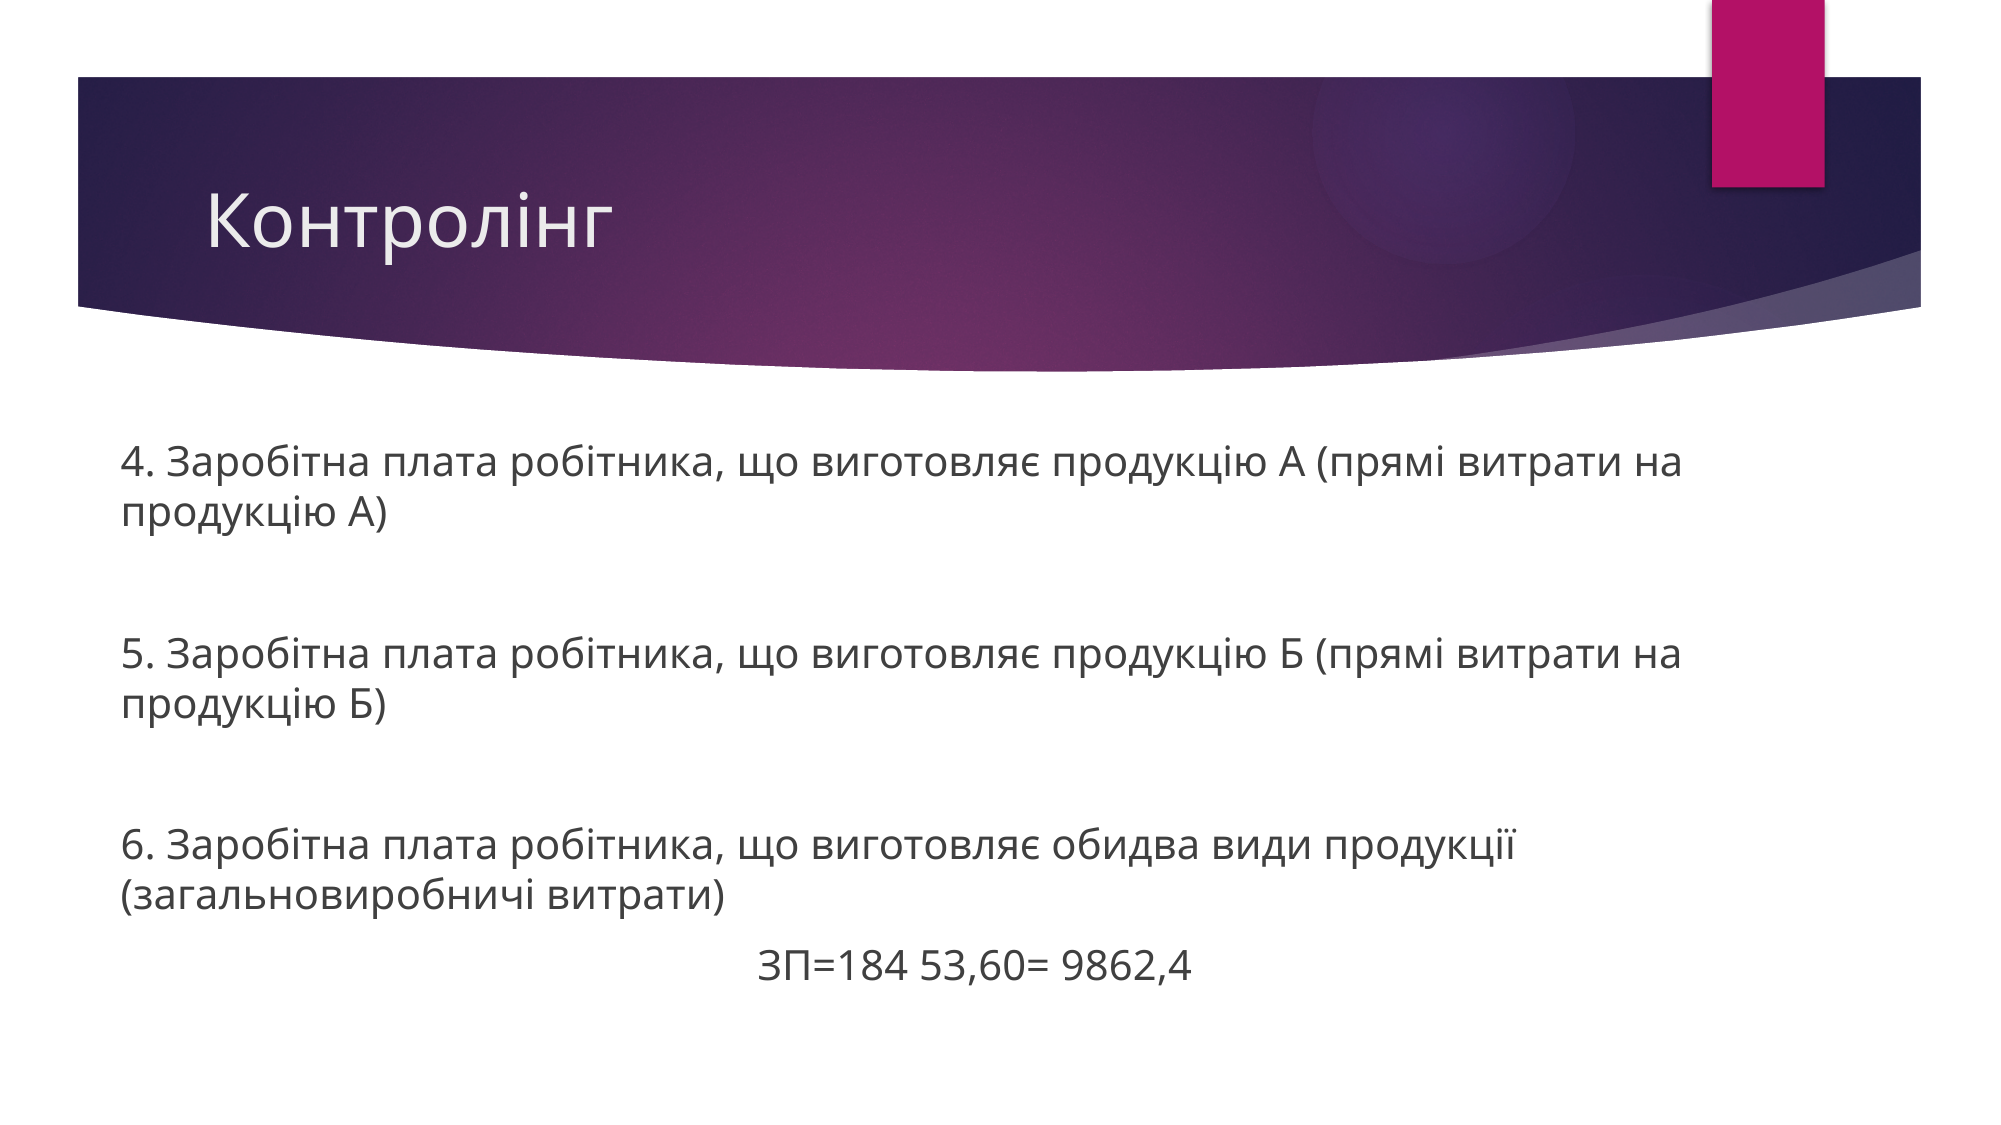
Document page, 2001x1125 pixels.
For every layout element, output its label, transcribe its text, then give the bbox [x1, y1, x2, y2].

title Контролінг [189, 159, 1627, 276]
